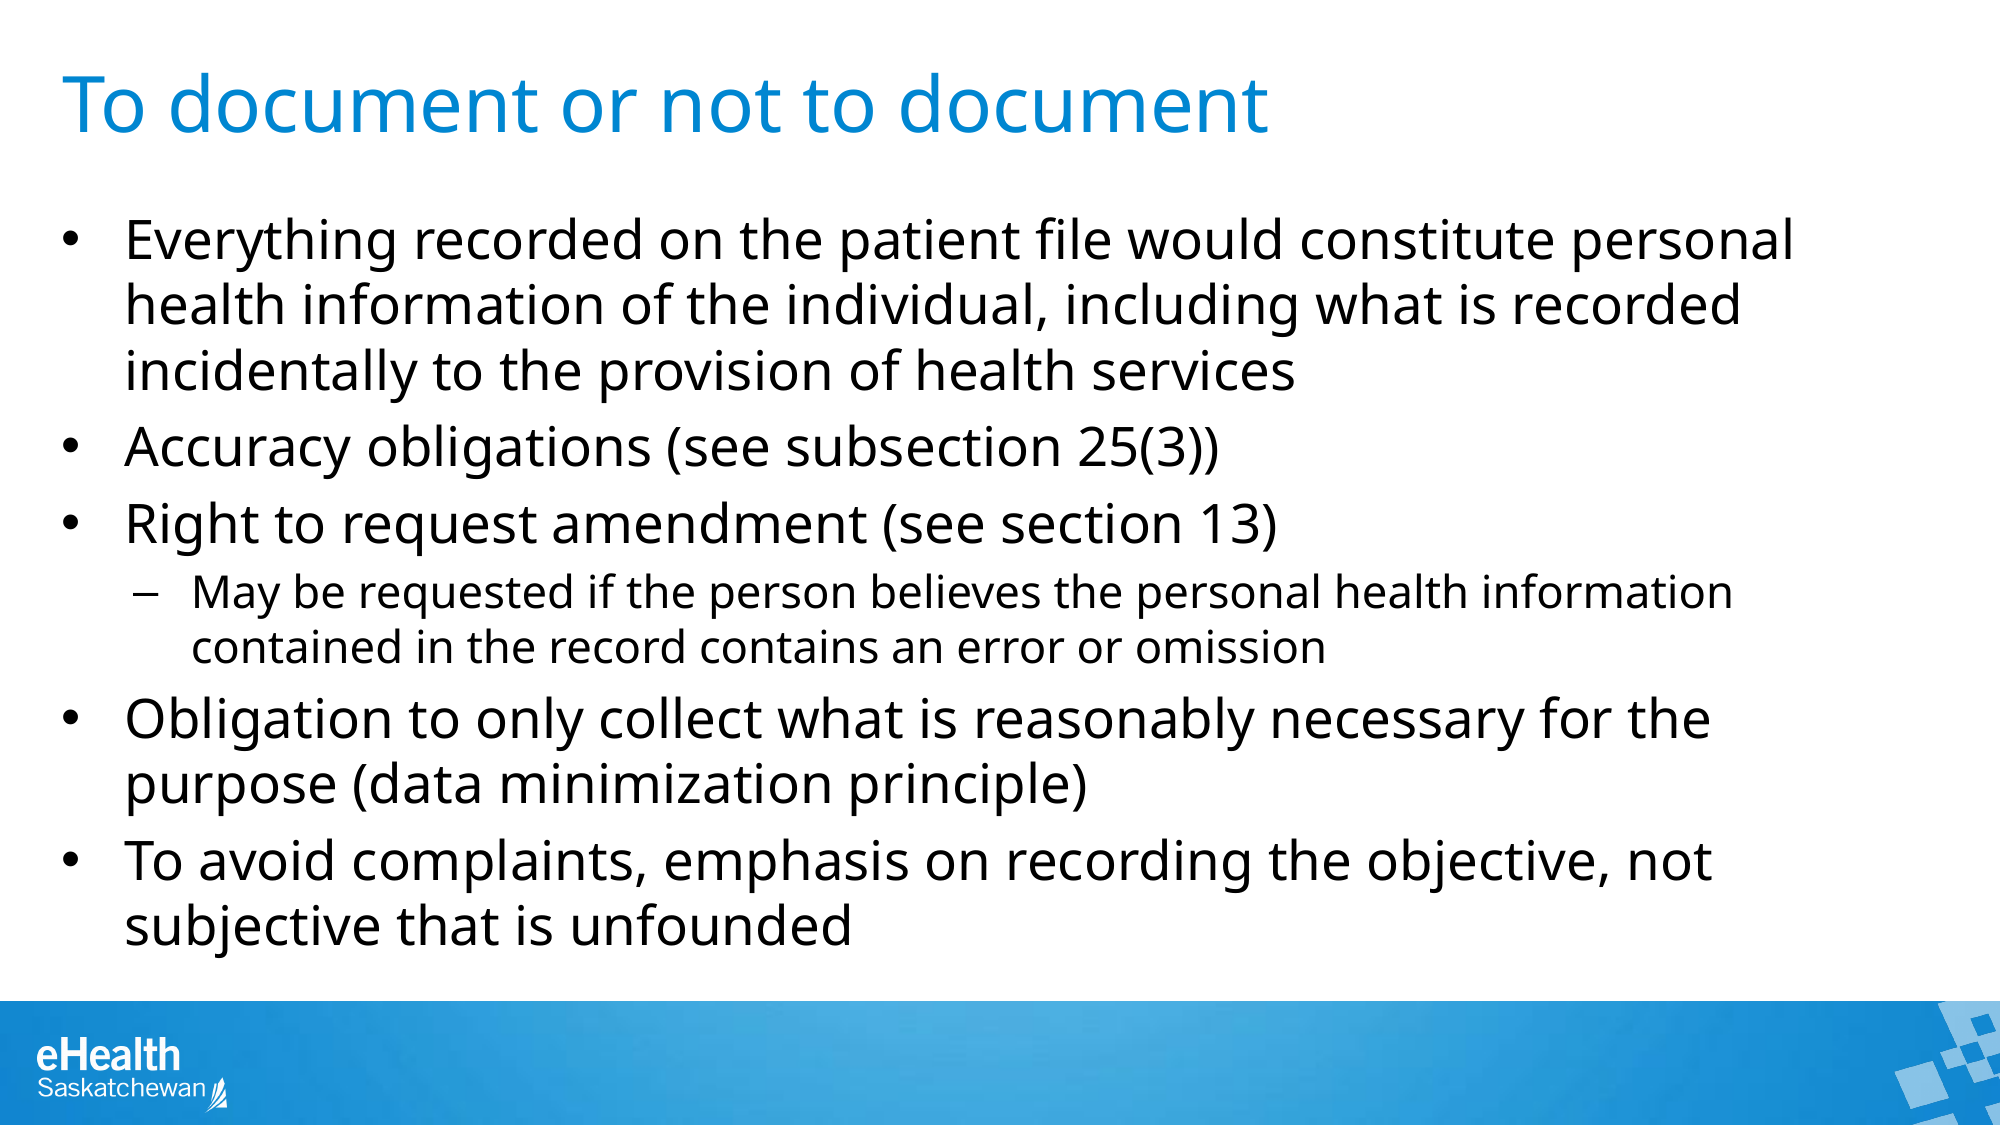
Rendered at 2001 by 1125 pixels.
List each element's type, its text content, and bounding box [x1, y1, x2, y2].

list Everything recorded on the patient file would constitute personal health information of the individual, including what is recorded incidentally to the provision of health services Accuracy obligations (see subsection 25(3)) Right to request amendment (see section 13) May be requested if the person believes the personal health information contained in the record contains an error or omission Obligation to only collect what is reasonably necessary for the purpose (data minimization principle) To avoid complaints, emphasis on recording the objective, not subjective that is unfounded [43, 196, 1951, 967]
picture [0, 1001, 2000, 1125]
subtitle To document or not to document [43, 46, 1951, 168]
